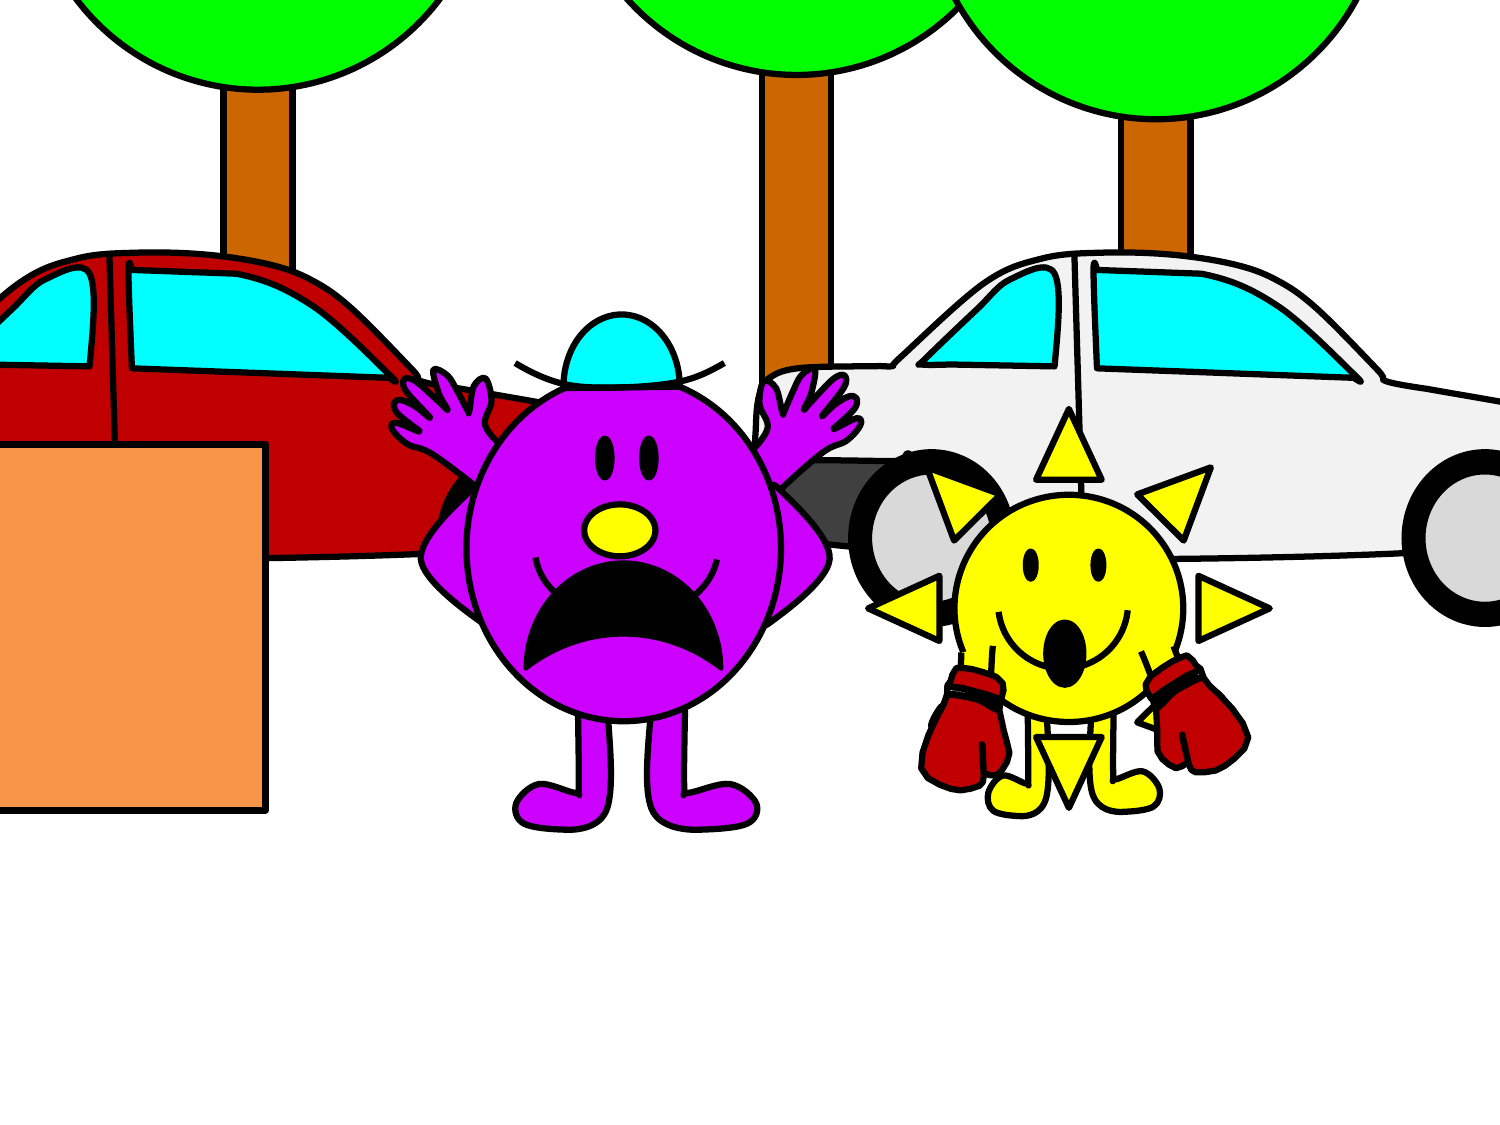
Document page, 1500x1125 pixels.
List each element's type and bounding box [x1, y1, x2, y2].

text_box [0, 0, 1500, 625]
text_box [867, 408, 1270, 817]
text_box [466, 314, 782, 831]
text_box [0, 633, 266, 811]
